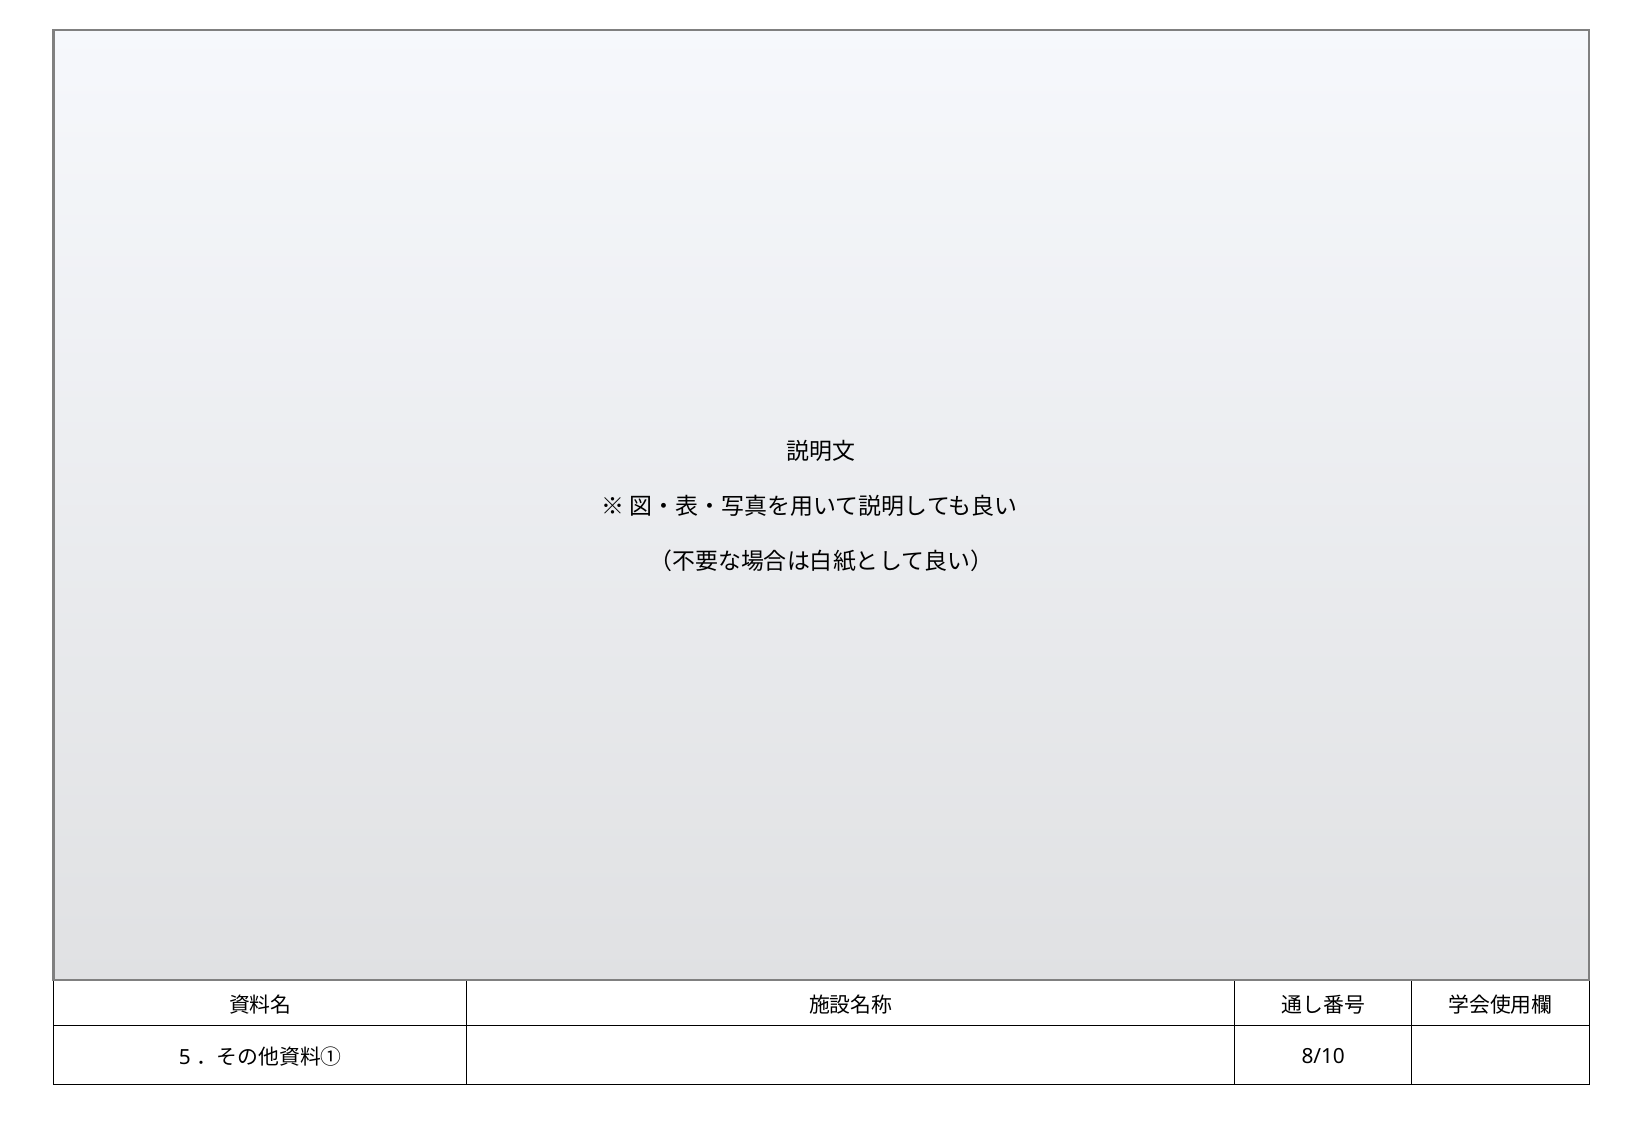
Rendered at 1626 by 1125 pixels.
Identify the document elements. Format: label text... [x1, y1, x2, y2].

table_cell 5．その他資料① [54, 1026, 466, 1084]
table_cell 資料名 [54, 981, 466, 1025]
table_cell 施設名称 [467, 981, 1234, 1025]
table_cell [1412, 1026, 1589, 1084]
table_cell [467, 1026, 1234, 1084]
text_box 説明文 ※図・表・写真を用いて説明しても良い （不要な場合は白紙として良い） [52, 29, 1590, 981]
table_cell 学会使用欄 [1412, 981, 1589, 1025]
table_cell 8/10 [1235, 1026, 1411, 1084]
table_cell 通し番号 [1235, 981, 1411, 1025]
